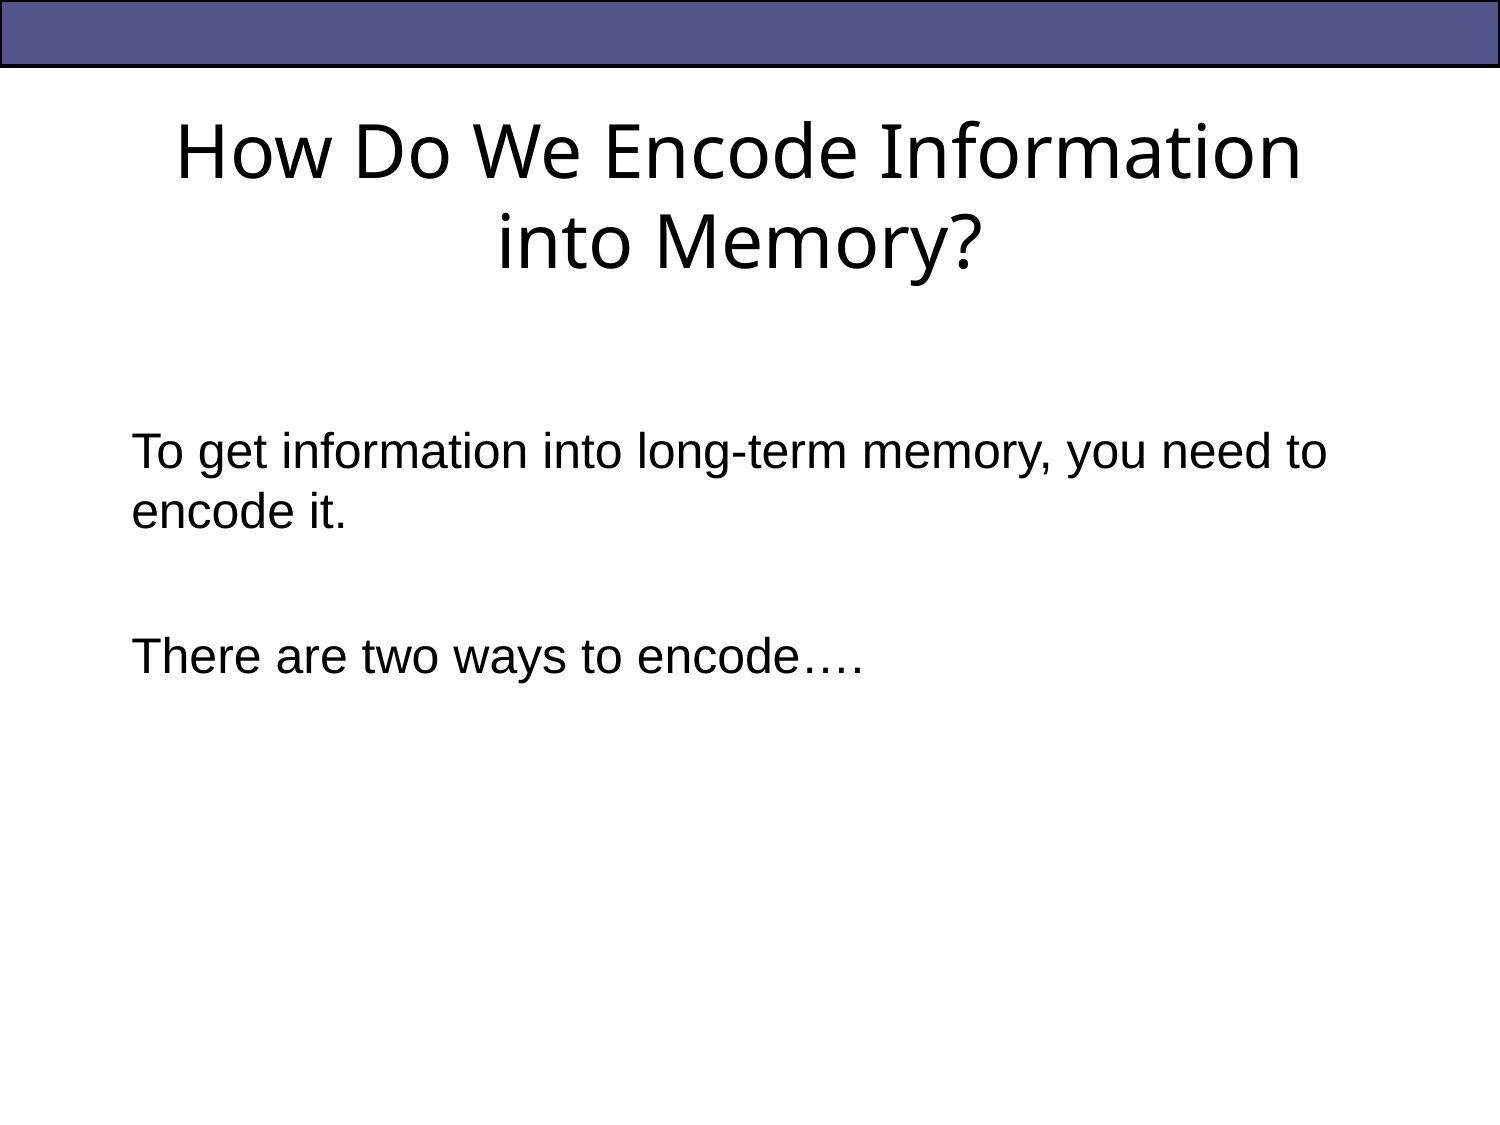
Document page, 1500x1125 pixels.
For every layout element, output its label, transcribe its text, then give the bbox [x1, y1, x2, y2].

list To get information into long-term memory, you need to encode it. There are two ways to encode…. [125, 412, 1425, 872]
title How Do We Encode Information into Memory? [112, 87, 1367, 300]
